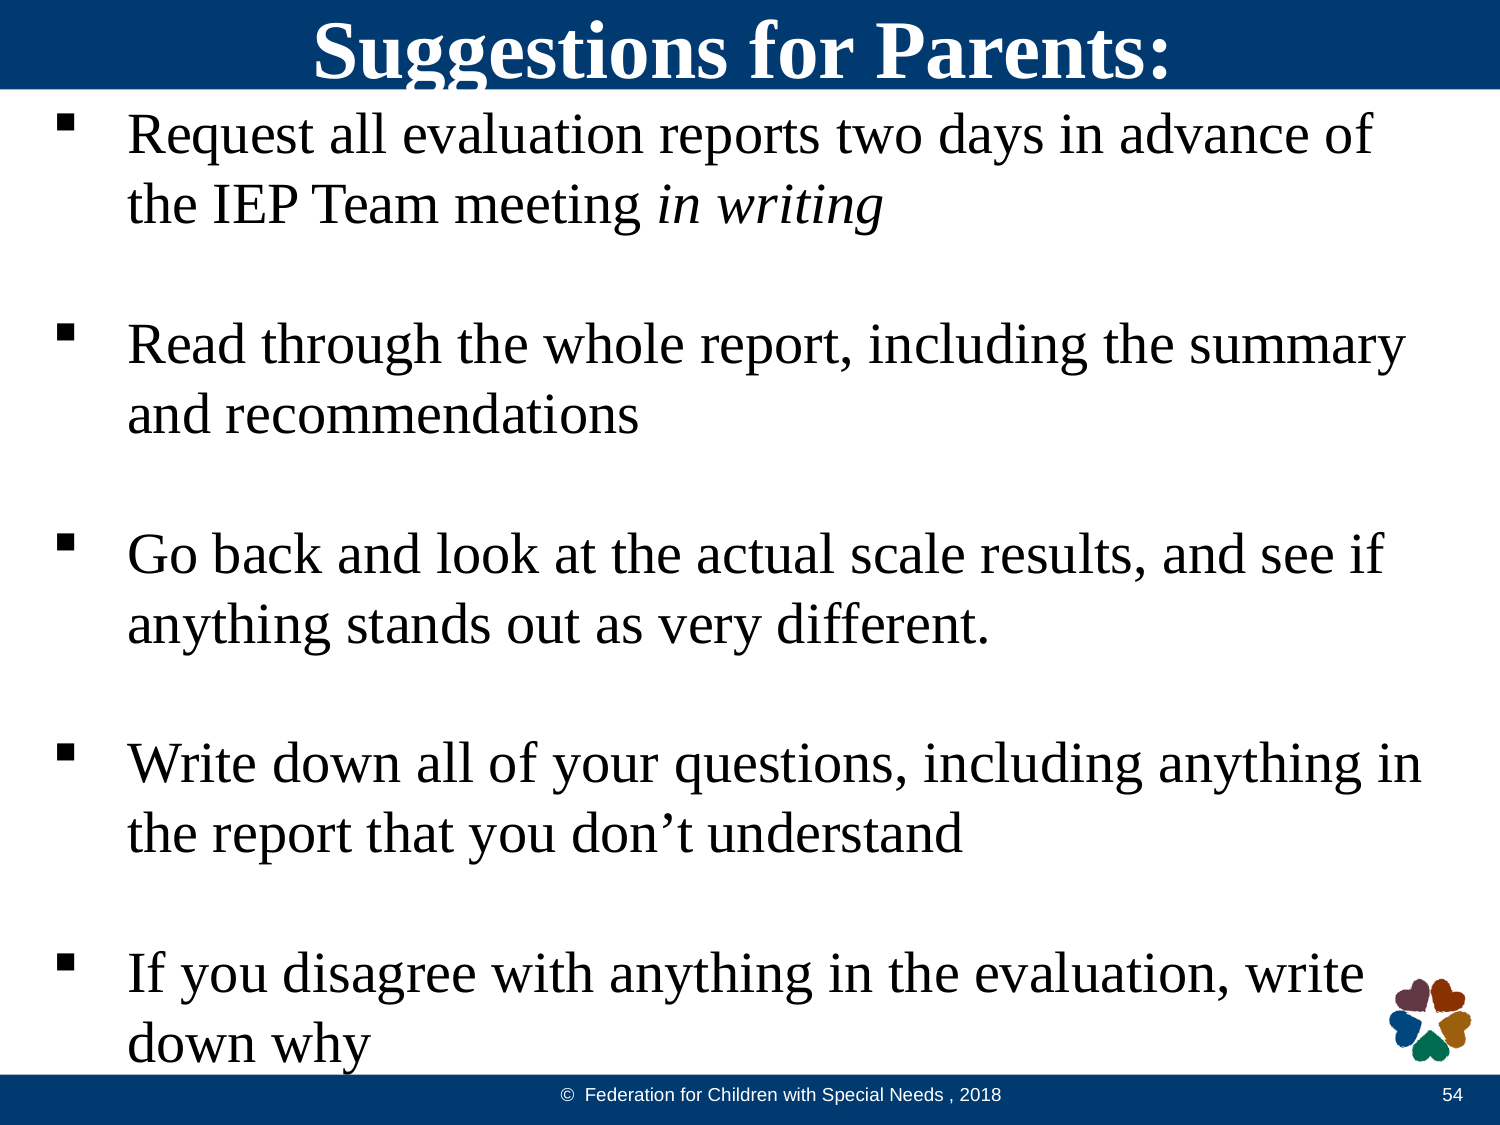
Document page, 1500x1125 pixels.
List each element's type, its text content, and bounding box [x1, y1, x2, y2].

picture [1463, 974, 1475, 1065]
text_box Request all evaluation reports two days in advance of the IEP Team meeting in writing Read through the whole report, including the summary and recommendations Go back and look at the actual scale results, and see if anything stands out as very different. Write down all of your questions, including anything in the report that you don’t understand If you disagree with anything in the evaluation, write down why [0, 87, 1463, 1125]
text_box Suggestions for Parents: [0, 0, 1500, 103]
